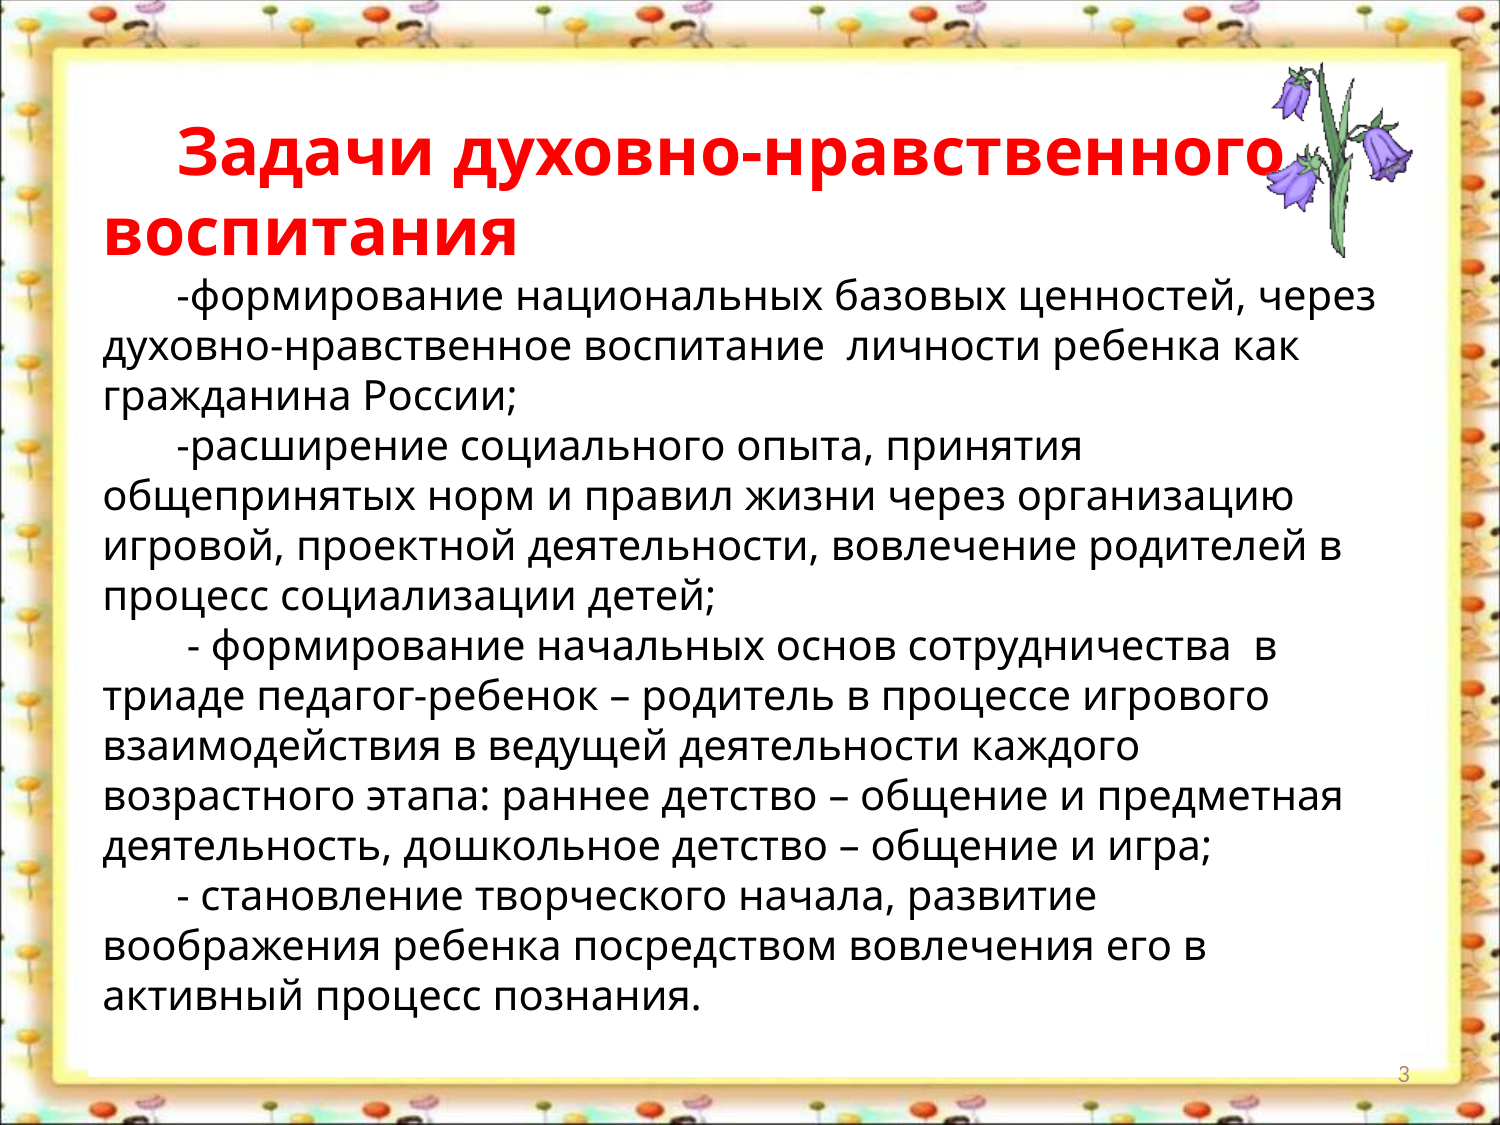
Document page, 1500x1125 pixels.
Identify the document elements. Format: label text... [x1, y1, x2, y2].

text_box 3 [1074, 1042, 1425, 1103]
text_box Задачи духовно-нравственного воспитания -формирование национальных базовых ценностей, через духовно-нравственное воспитание личности ребенка как гражданина России; -расширение социального опыта, принятия общепринятых норм и правил жизни через организацию игровой, проектной деятельности, вовлечение родителей в процесс социализации детей; - формирование начальных основ сотрудничества в триаде педагог-ребенок – родитель в процессе игрового взаимодействия в ведущей деятельности каждого возрастного этапа: раннее детство – общение и предметная деятельность, дошкольное детство – общение и игра; - становление творческого начала, развитие воображения ребенка посредством вовлечения его в активный процесс познания. [87, 101, 1400, 1077]
picture [0, 0, 1500, 1125]
